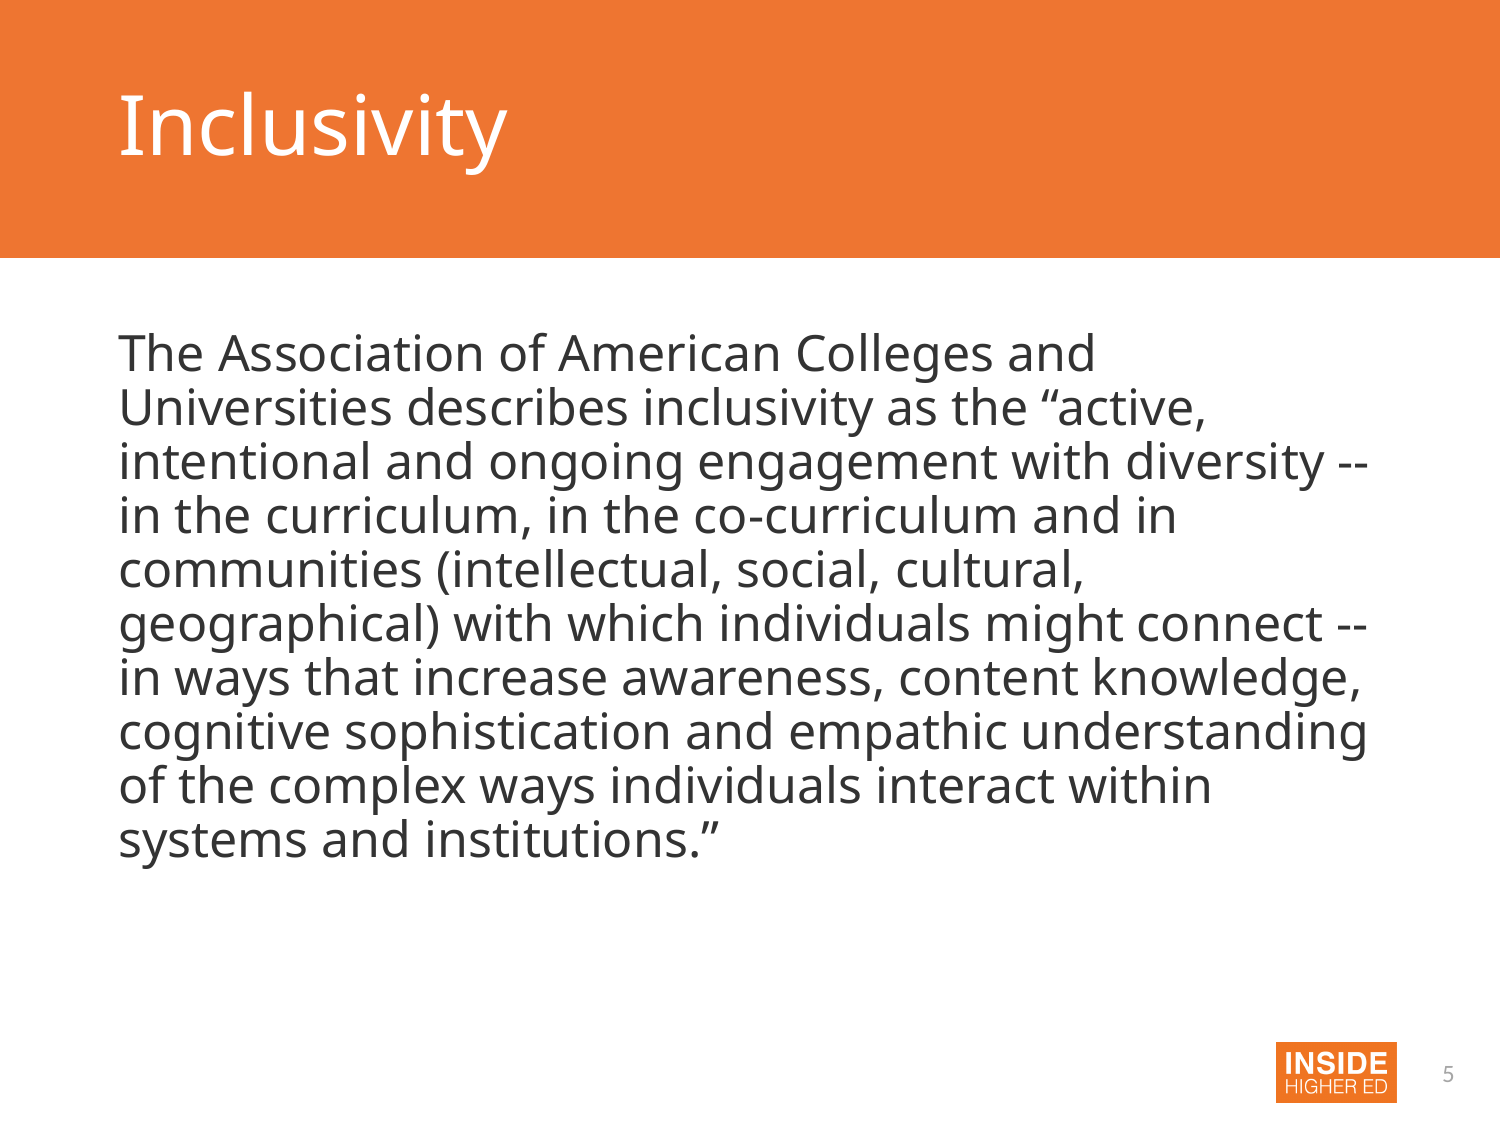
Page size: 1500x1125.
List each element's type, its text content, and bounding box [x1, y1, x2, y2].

title Inclusivity [103, 0, 1397, 256]
picture [1276, 1042, 1397, 1103]
list The Association of American Colleges and Universities describes inclusivity as the “active, intentional and ongoing engagement with diversity -- in the curriculum, in the co-curriculum and in communities (intellectual, social, cultural, geographical) with which individuals might connect -- in ways that increase awareness, content knowledge, cognitive sophistication and empathic understanding of the complex ways individuals interact within systems and institutions.” [103, 321, 1397, 992]
